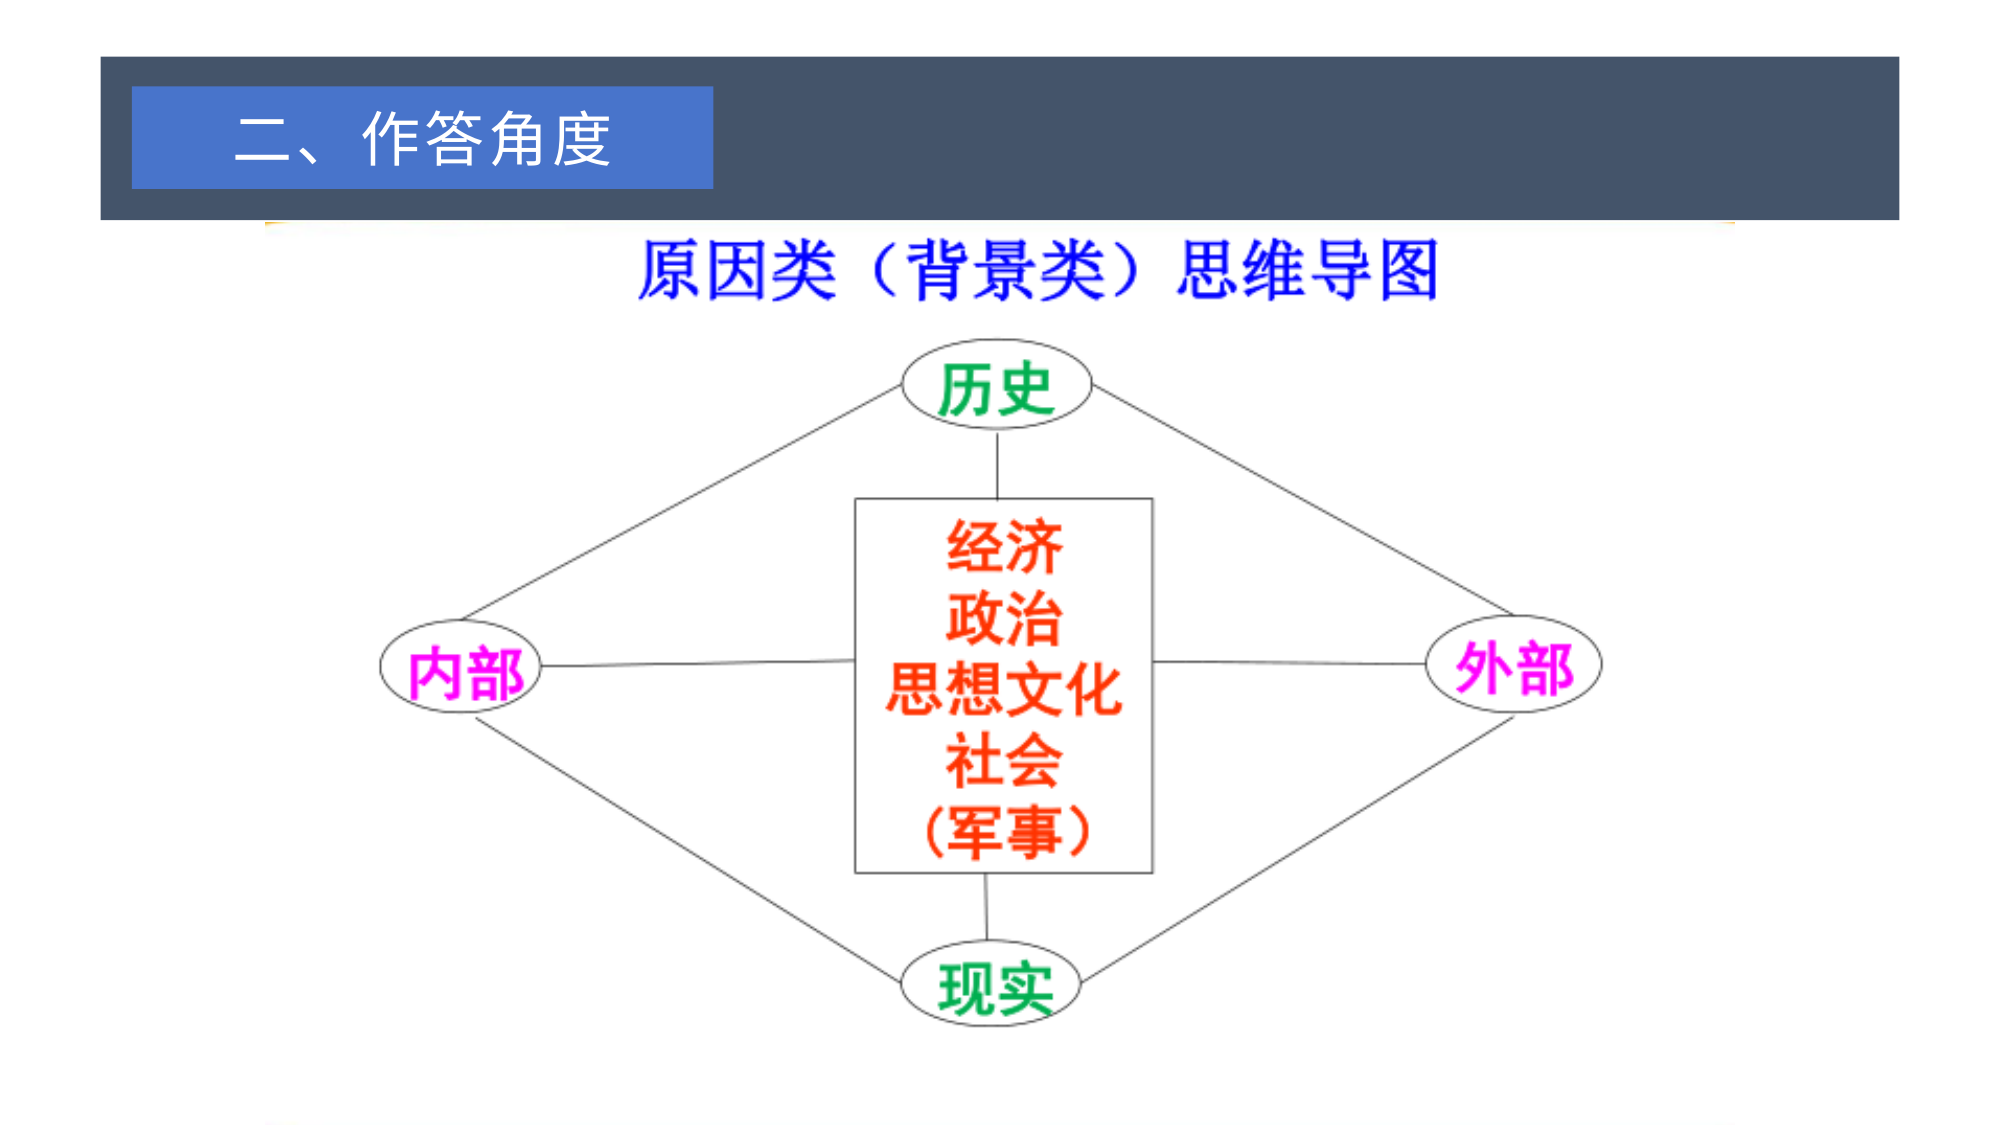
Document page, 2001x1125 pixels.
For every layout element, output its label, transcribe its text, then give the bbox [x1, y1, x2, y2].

picture [264, 222, 1736, 1125]
text_box [100, 56, 1900, 221]
text_box 二、作答角度 [131, 86, 714, 189]
